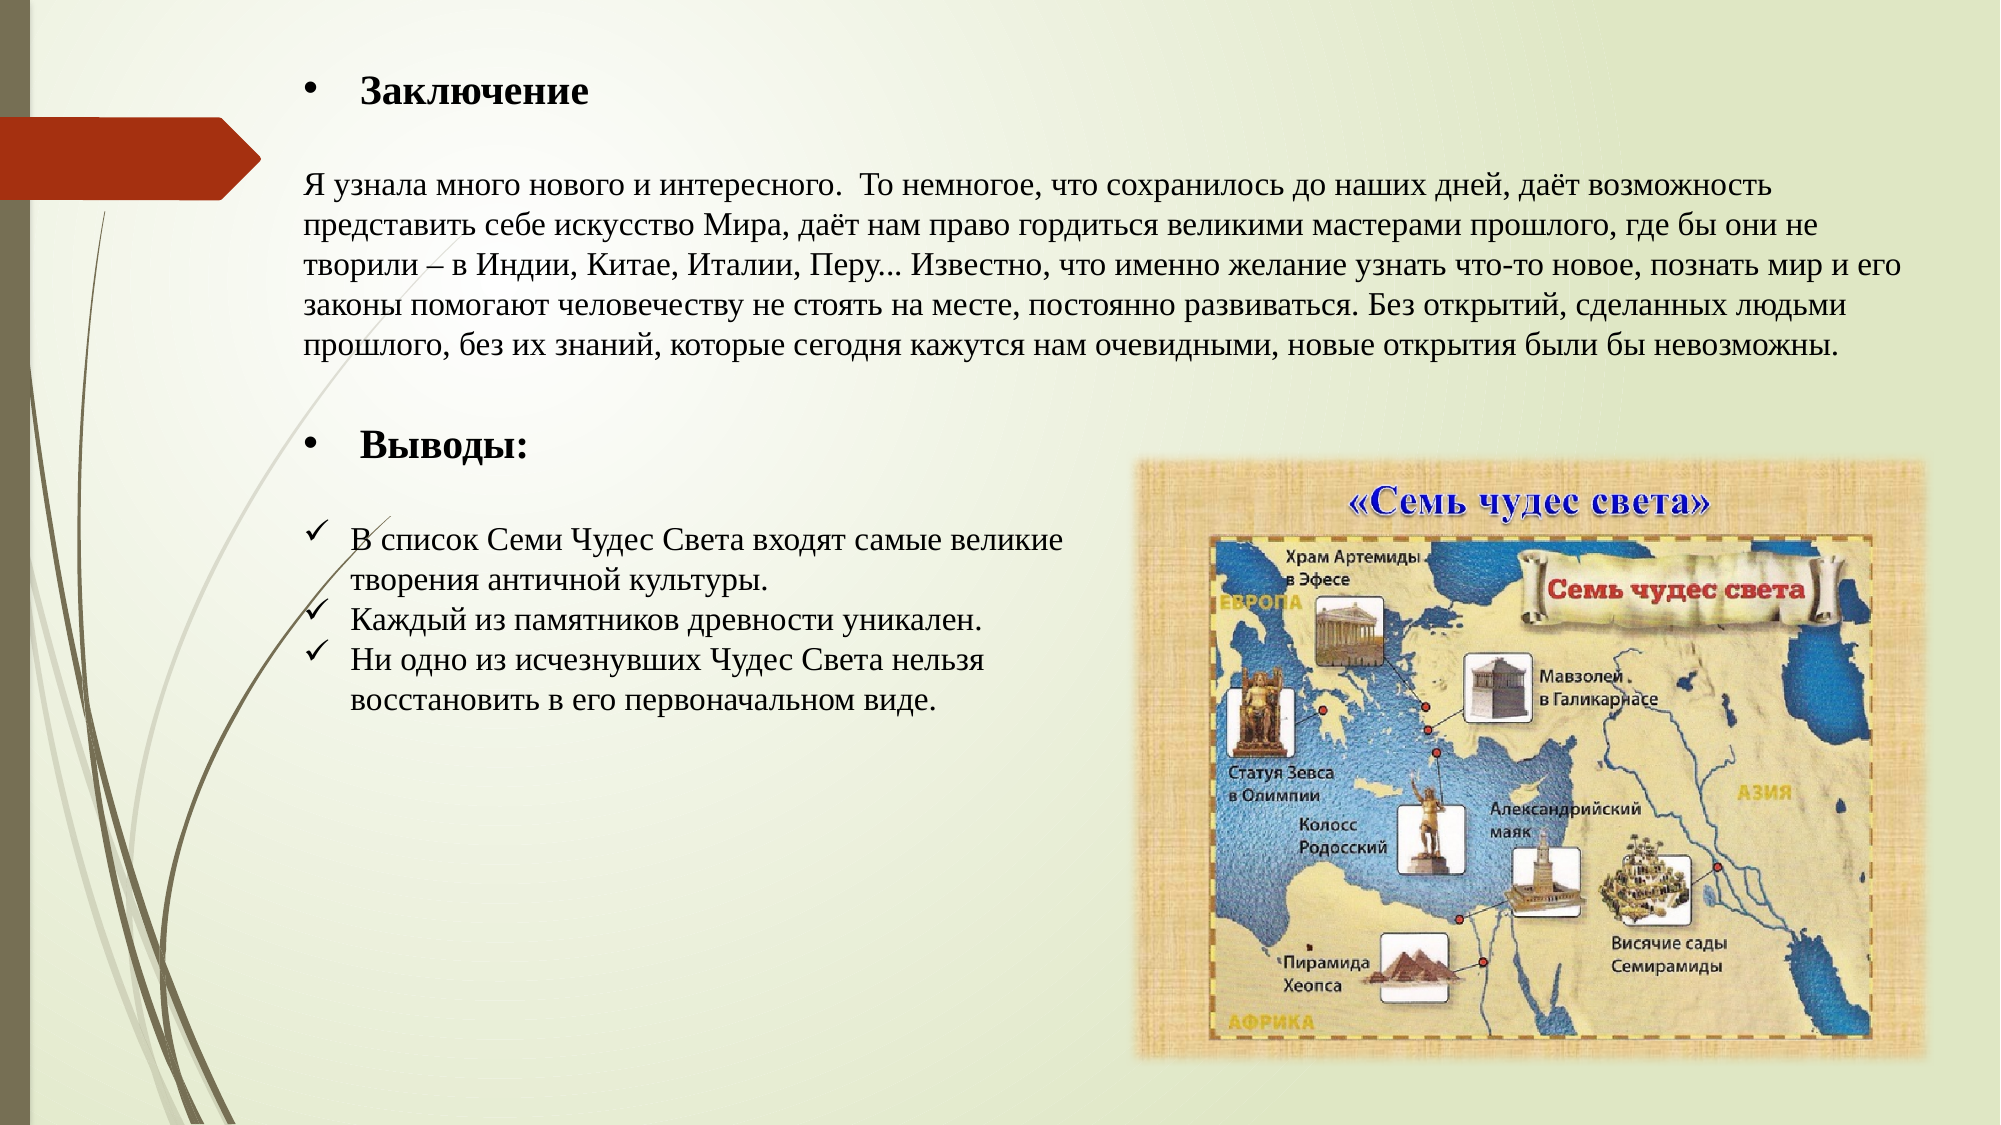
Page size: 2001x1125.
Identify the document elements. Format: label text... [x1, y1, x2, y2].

picture [1126, 450, 1935, 1068]
text_box Выводы: В список Семи Чудес Света входят самые великие творения античной культуры. Каждый из памятников древности уникален. Ни одно из исчезнувших Чудес Света нельзя восстановить в его первоначальном виде. [288, 409, 1146, 725]
text_box Заключение Я узнала много нового и интересного. То немногое, что сохранилось до наших дней, даёт возможность представить себе искусство Мира, даёт нам право гордиться великими мастерами прошлого, где бы они не творили – в Индии, Китае, Италии, Перу... Известно, что именно желание узнать что-то новое, познать мир и его законы помогают человечеству не стоять на месте, постоянно развиваться. Без открытий, сделанных людьми прошлого, без их знаний, которые сегодня кажутся нам очевидными, новые открытия были бы невозможны. [288, 55, 1935, 370]
